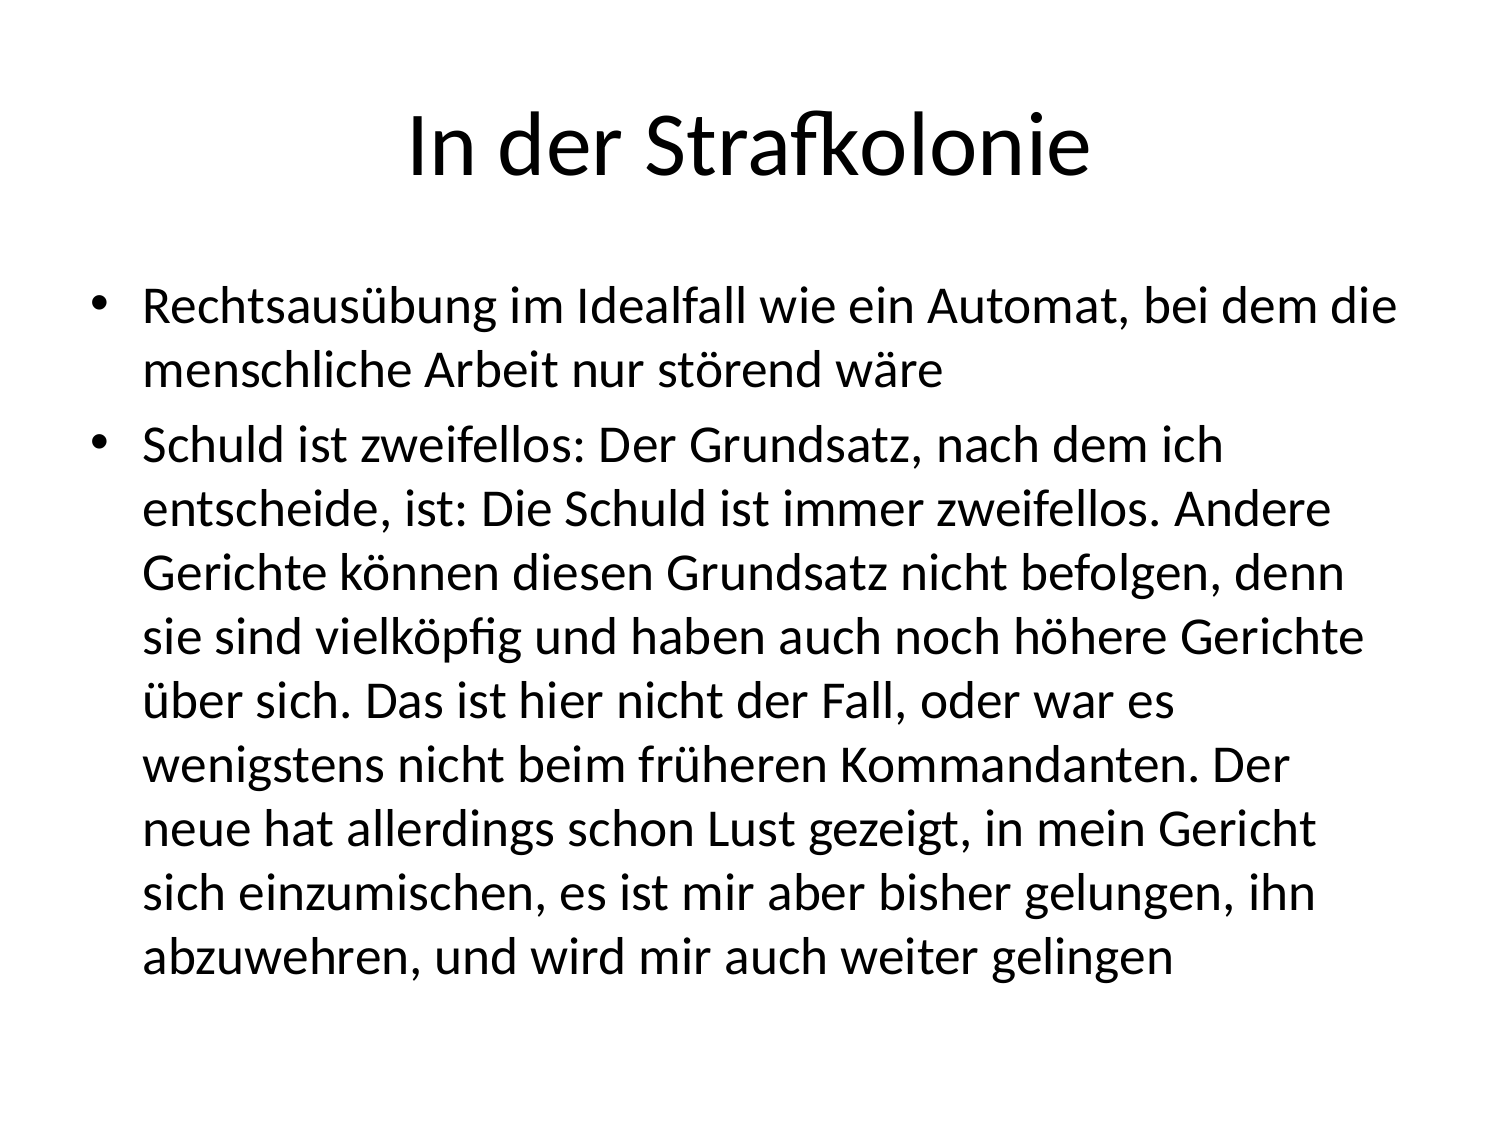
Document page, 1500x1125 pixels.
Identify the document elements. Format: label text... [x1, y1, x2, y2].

list Rechtsausübung im Idealfall wie ein Automat, bei dem die menschliche Arbeit nur störend wäre Schuld ist zweifellos: Der Grundsatz, nach dem ich entscheide, ist: Die Schuld ist immer zweifellos. Andere Gerichte können diesen Grundsatz nicht befolgen, denn sie sind vielköpfig und haben auch noch höhere Gerichte über sich. Das ist hier nicht der Fall, oder war es wenigstens nicht beim früheren Kommandanten. Der neue hat allerdings schon Lust gezeigt, in mein Gericht sich einzumischen, es ist mir aber bisher gelungen, ihn abzuwehren, und wird mir auch weiter gelingen [75, 262, 1425, 1005]
title In der Strafkolonie [75, 45, 1425, 233]
